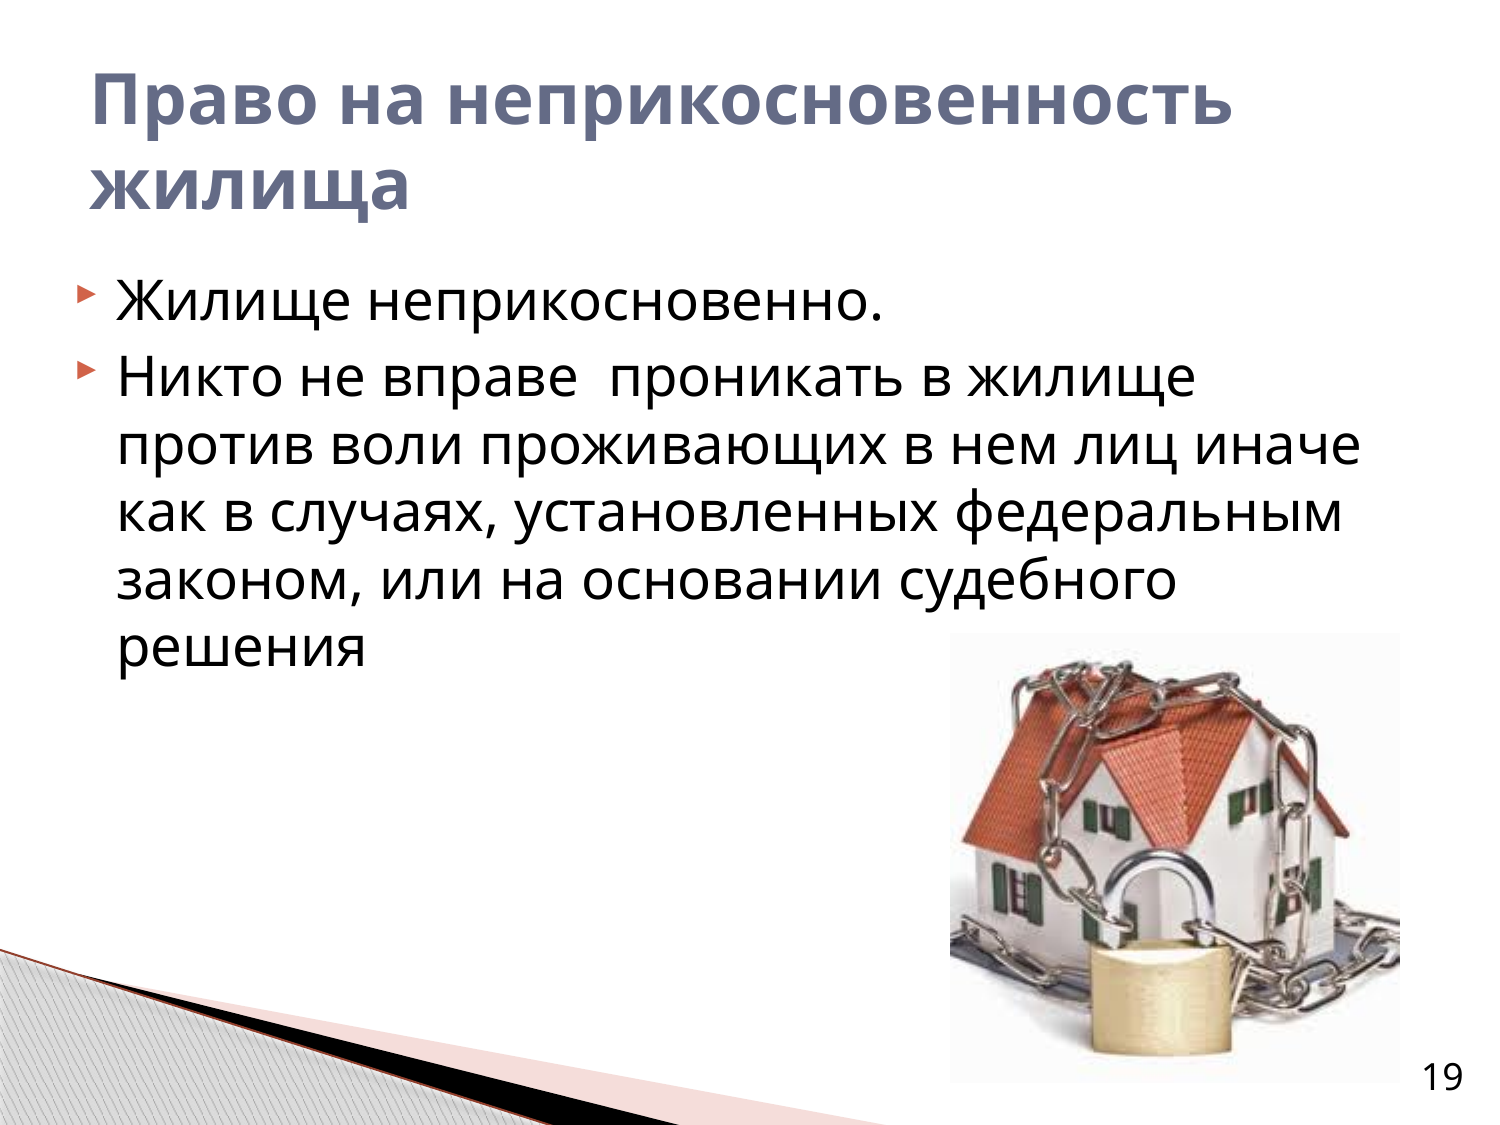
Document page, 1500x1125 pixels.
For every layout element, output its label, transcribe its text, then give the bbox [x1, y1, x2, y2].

title Право на неприкосновенность жилища [75, 45, 1425, 233]
slide_number 19 [1387, 1051, 1479, 1112]
picture [950, 633, 1400, 1083]
list Жилище неприкосновенно. Никто не вправе проникать в жилище против воли проживающих в нем лиц иначе как в случаях, установленных федеральным законом, или на основании судебного решения [41, 256, 1392, 1000]
